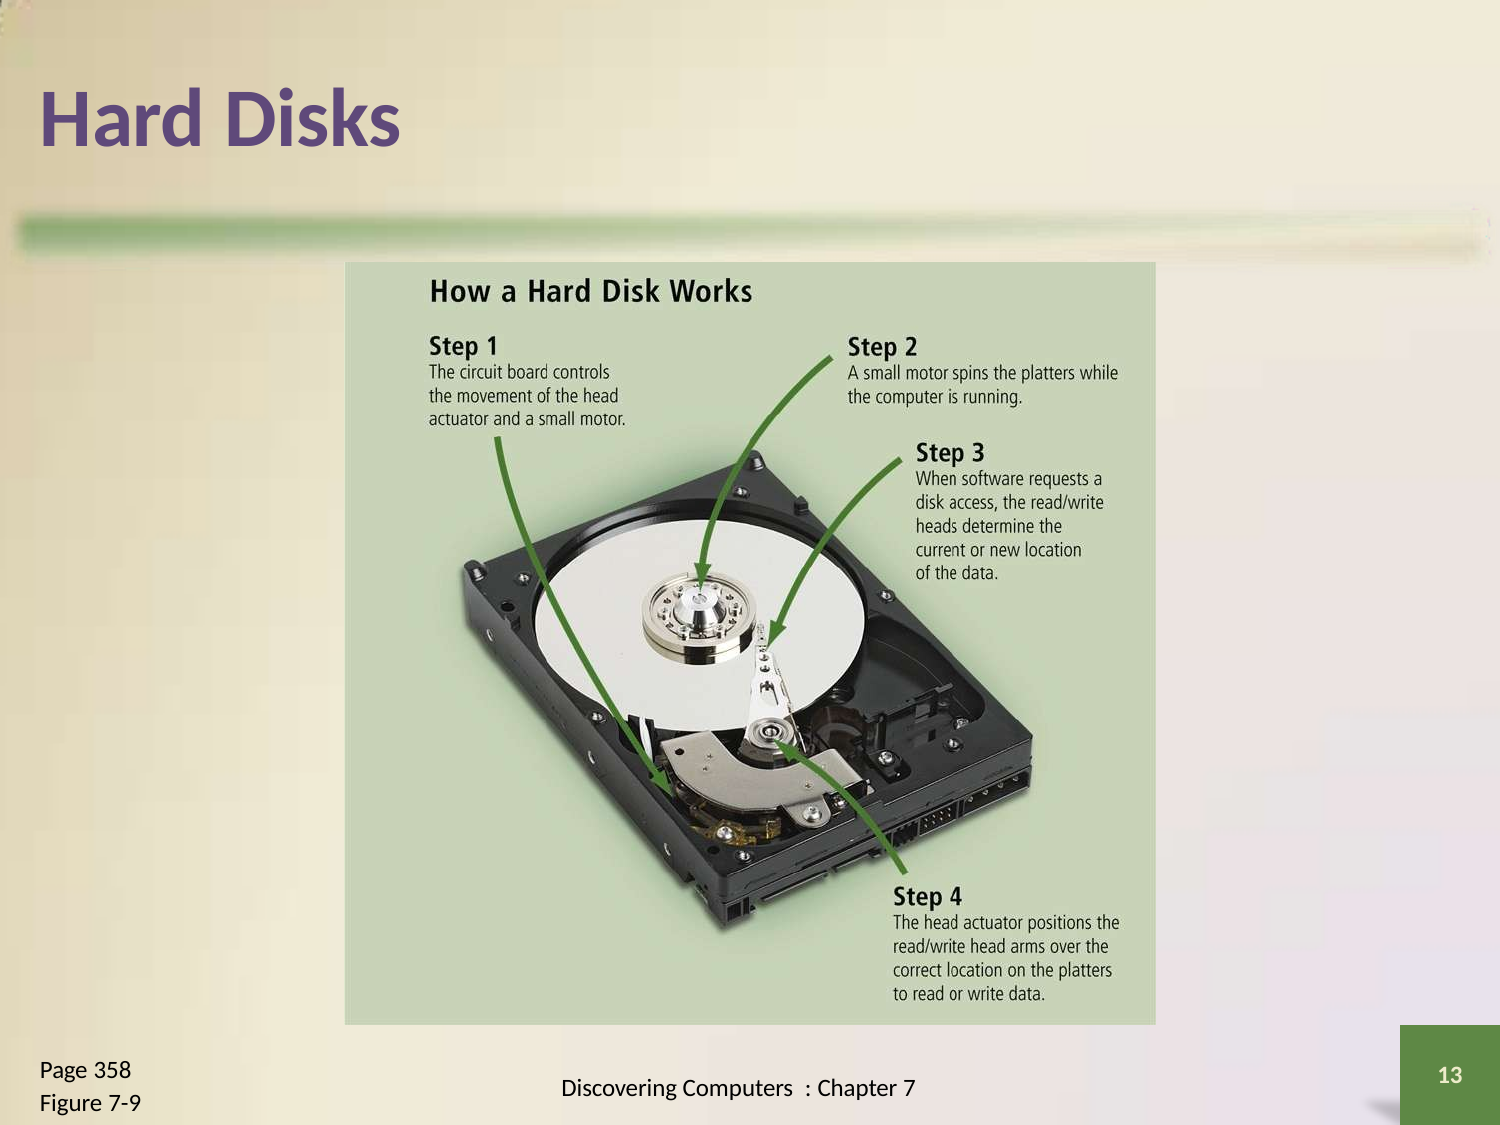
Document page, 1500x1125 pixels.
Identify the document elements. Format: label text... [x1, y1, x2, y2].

picture [0, 0, 1500, 1125]
text_box 13 [1435, 1062, 1465, 1089]
title Hard Disks [37, 61, 407, 252]
text_box Page 358 Figure 7-9 [37, 1057, 144, 1117]
footer Discovering Computers : Chapter 7 [559, 1075, 966, 1125]
